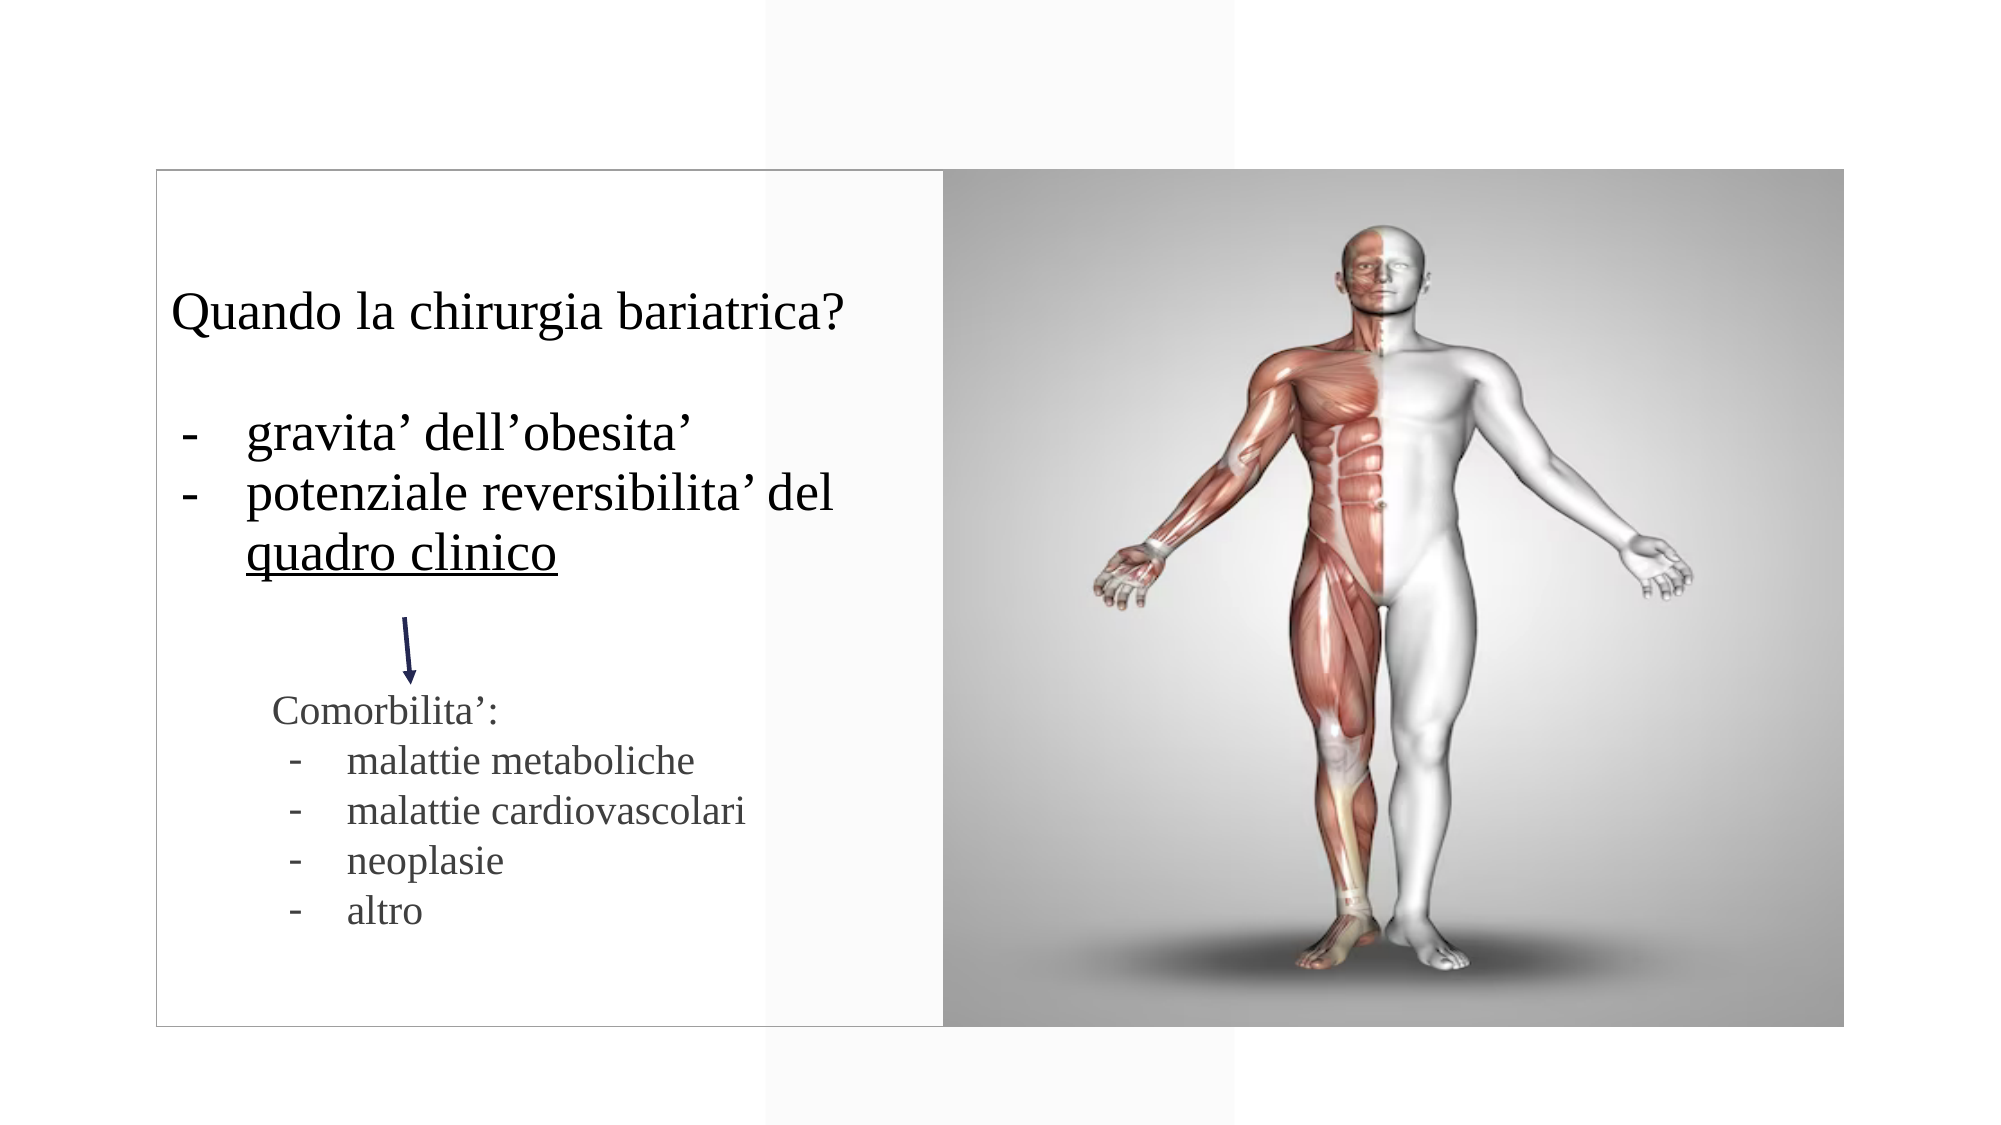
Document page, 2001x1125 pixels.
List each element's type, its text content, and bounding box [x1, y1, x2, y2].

text_box Comorbilita’: malattie metaboliche malattie cardiovascolari neoplasie altro [256, 668, 778, 854]
table_header Quando la chirurgia bariatrica? gravita’ dell’obesita’ potenziale reversibilita’ del quadro clinico [157, 171, 940, 1026]
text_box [404, 616, 411, 685]
picture [943, 169, 1844, 1027]
